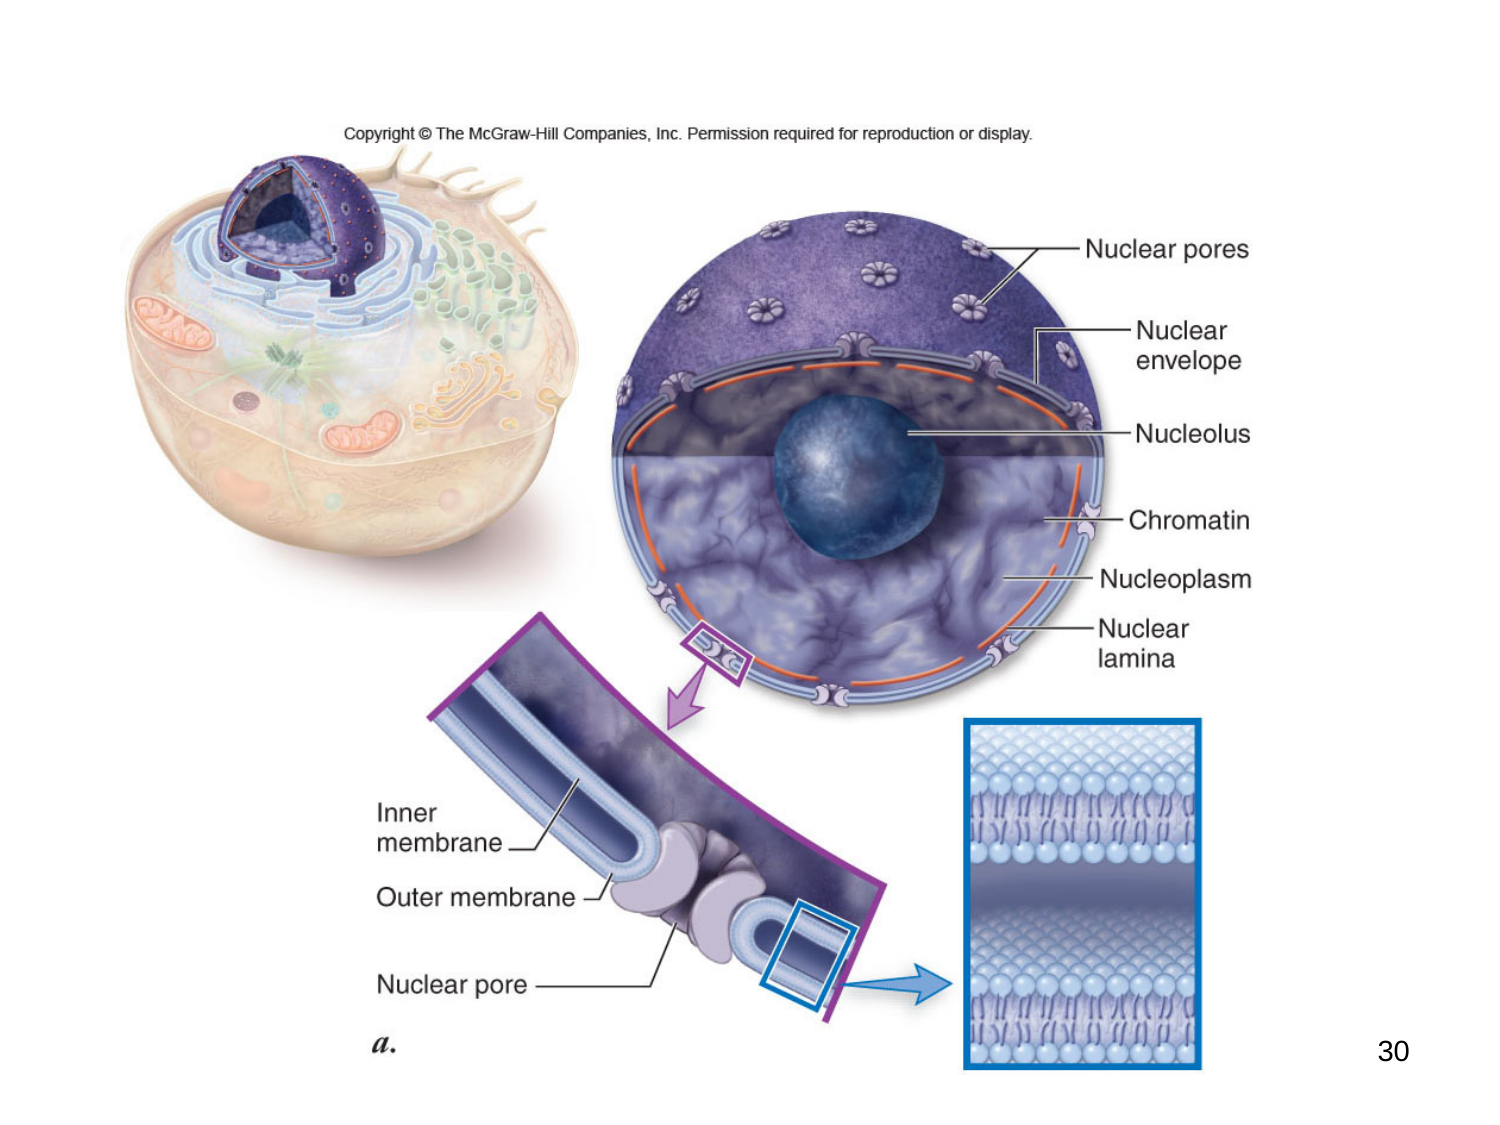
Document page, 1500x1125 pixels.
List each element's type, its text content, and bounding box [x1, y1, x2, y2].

slide_number 30 [1074, 1024, 1426, 1103]
picture [120, 124, 1256, 1076]
